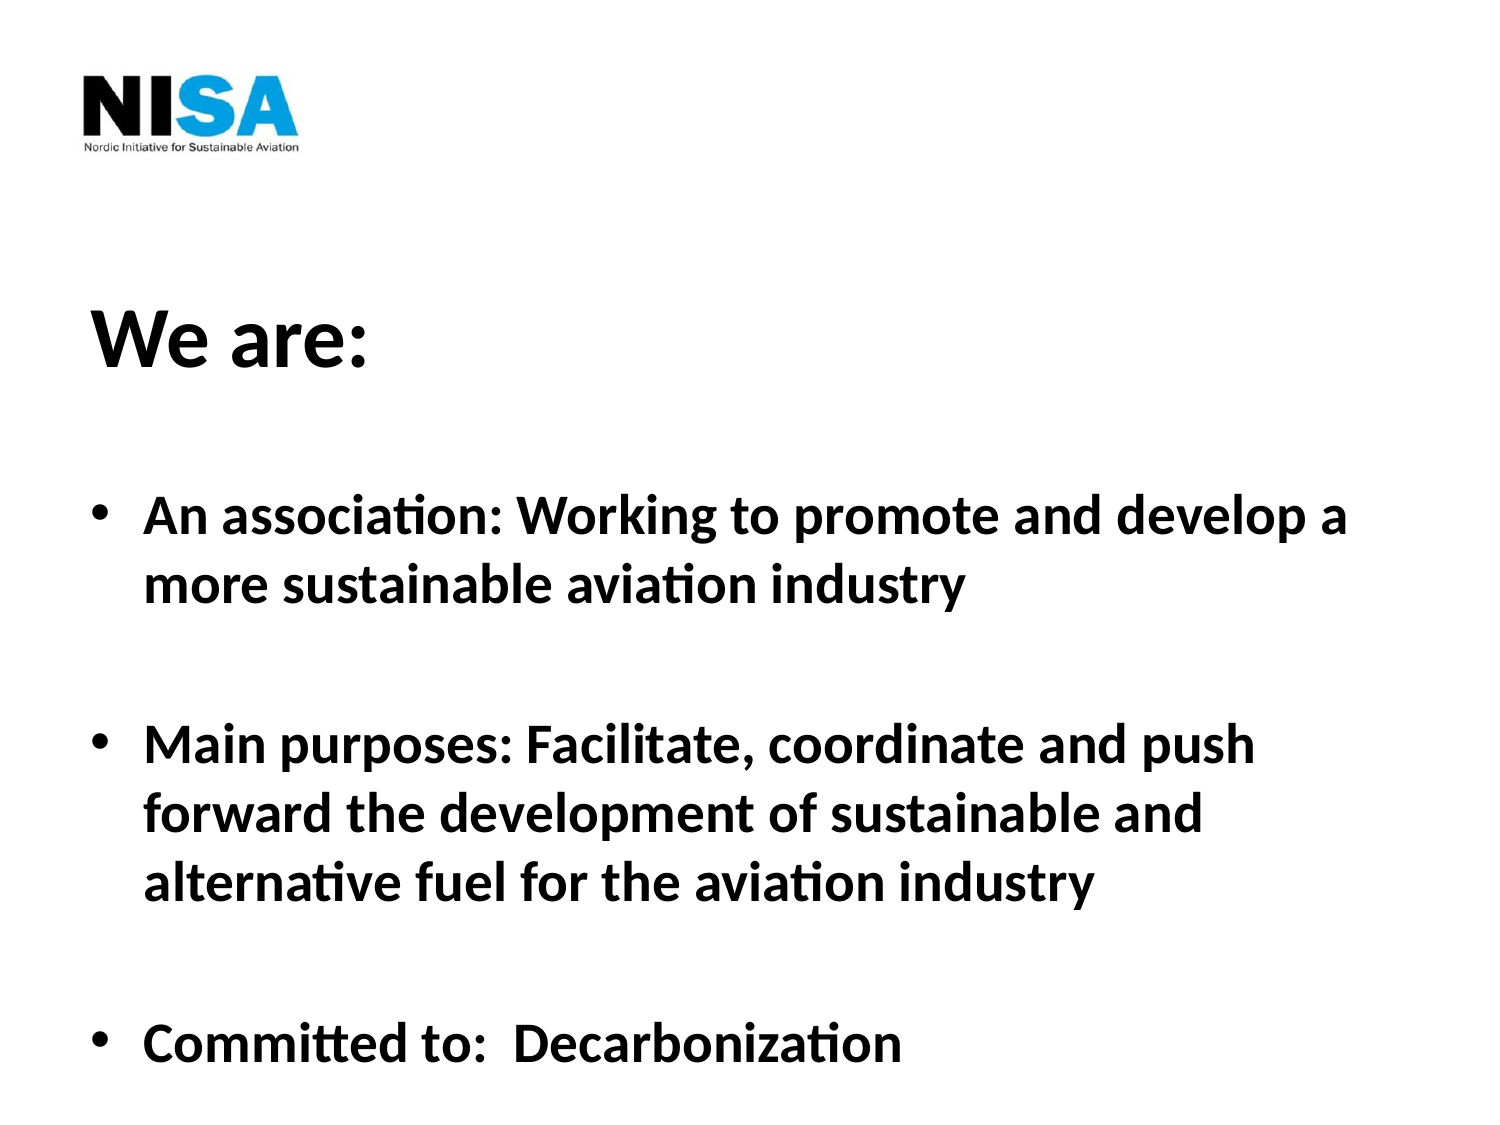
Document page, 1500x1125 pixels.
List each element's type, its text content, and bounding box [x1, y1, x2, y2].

title [75, 45, 1425, 208]
list We are: An association: Working to promote and develop a more sustainable aviation industry Main purposes: Facilitate, coordinate and push forward the development of sustainable and alternative fuel for the aviation industry Committed to: Decarbonization [75, 208, 1425, 1083]
picture [64, 57, 318, 172]
